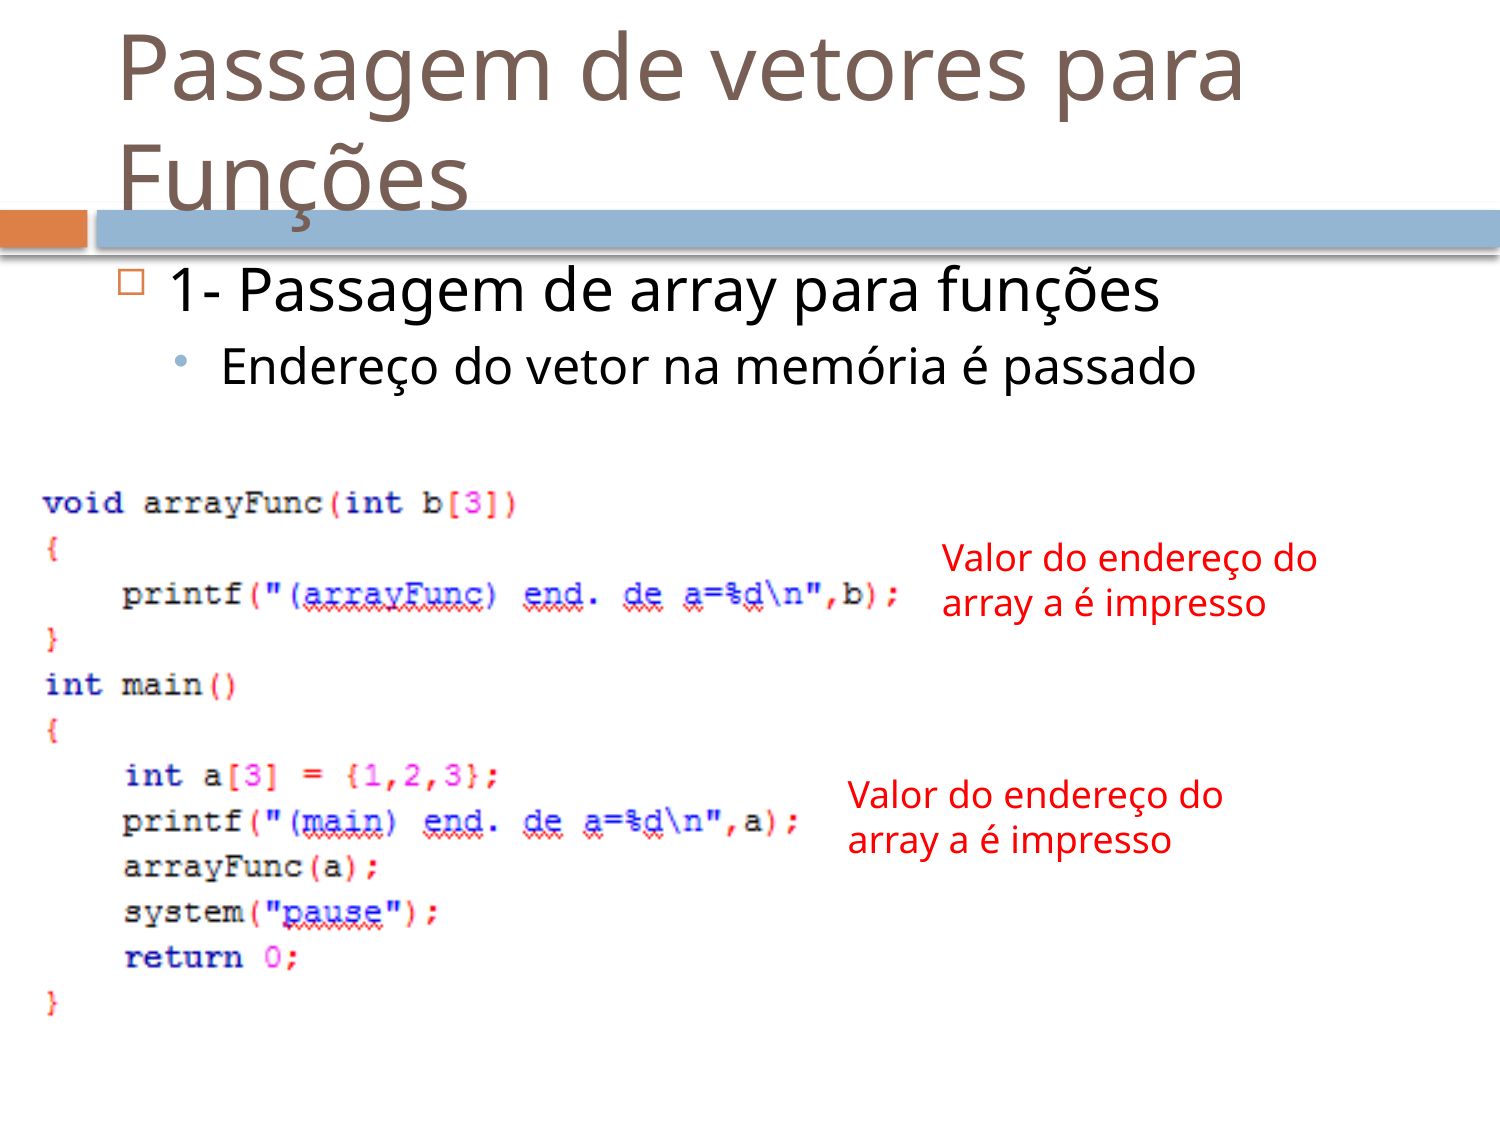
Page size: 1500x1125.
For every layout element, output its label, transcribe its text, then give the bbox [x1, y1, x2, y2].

picture [40, 479, 909, 1035]
list 1- Passagem de array para funções Endereço do vetor na memória é passado [100, 243, 1438, 1000]
title Passagem de vetores para Funções [100, 37, 1438, 200]
text_box Valor do endereço do array a é impresso [927, 527, 1400, 632]
text_box Valor do endereço do array a é impresso [914, 763, 1306, 869]
